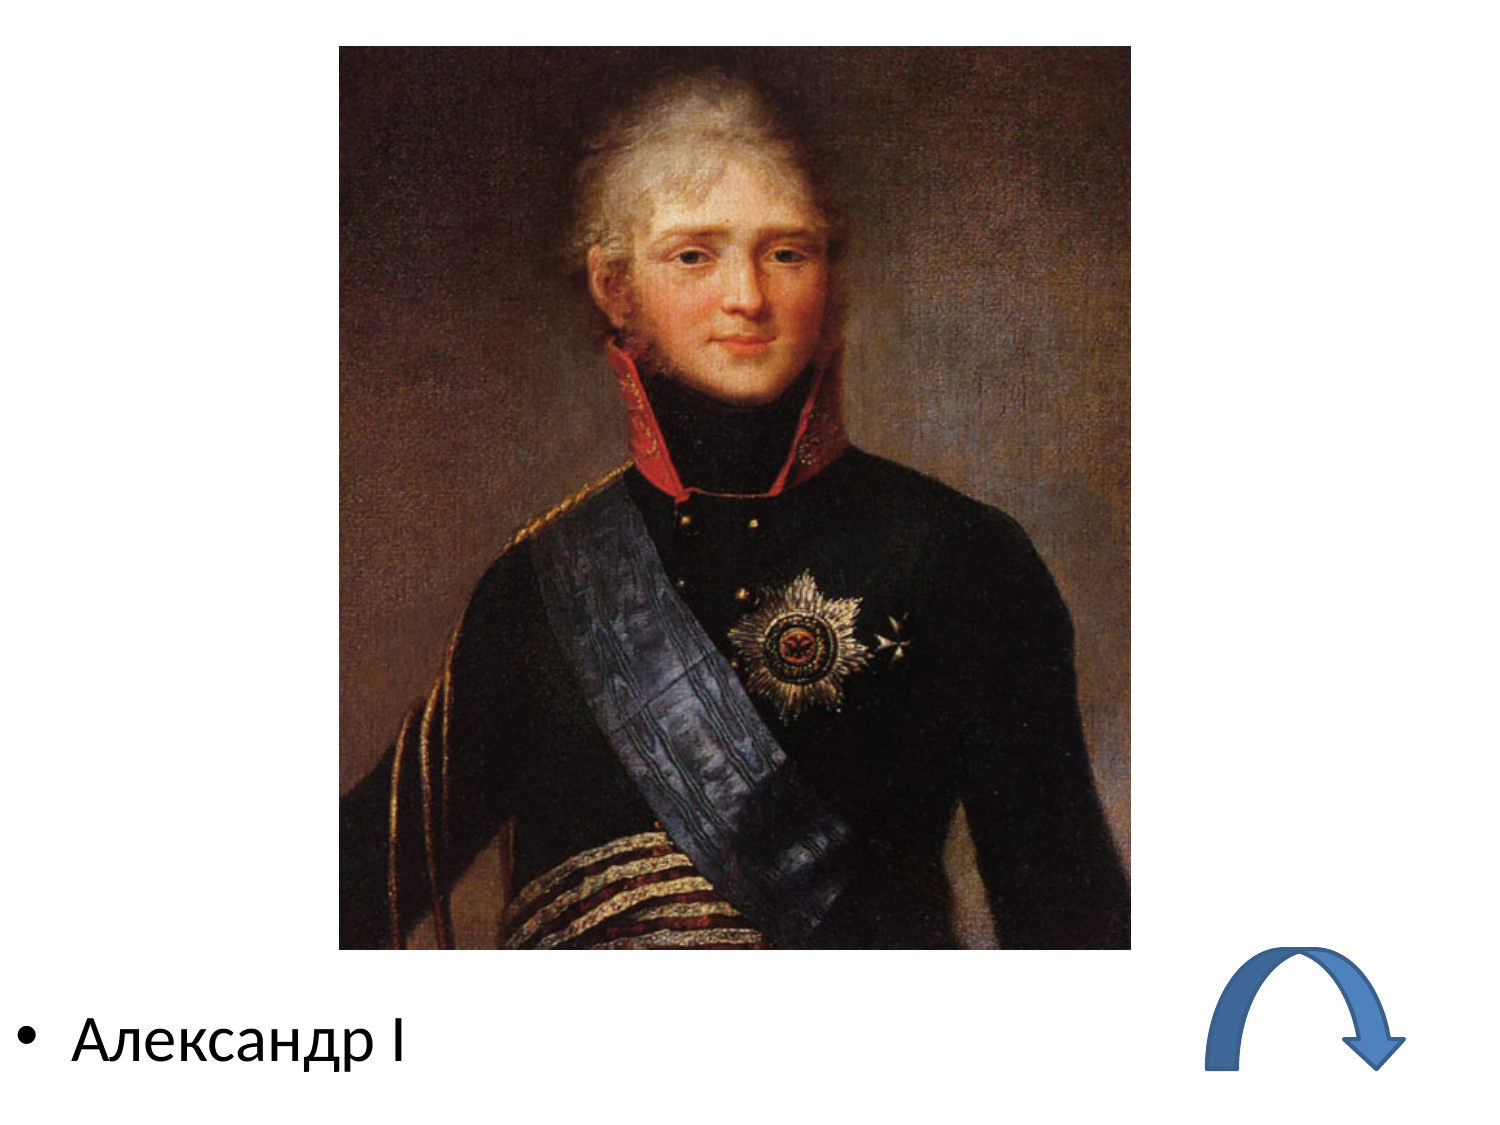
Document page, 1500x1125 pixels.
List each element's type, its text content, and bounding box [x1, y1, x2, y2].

picture [339, 46, 1131, 950]
text_box [1204, 947, 1406, 1072]
list Александр I [0, 987, 1350, 1125]
